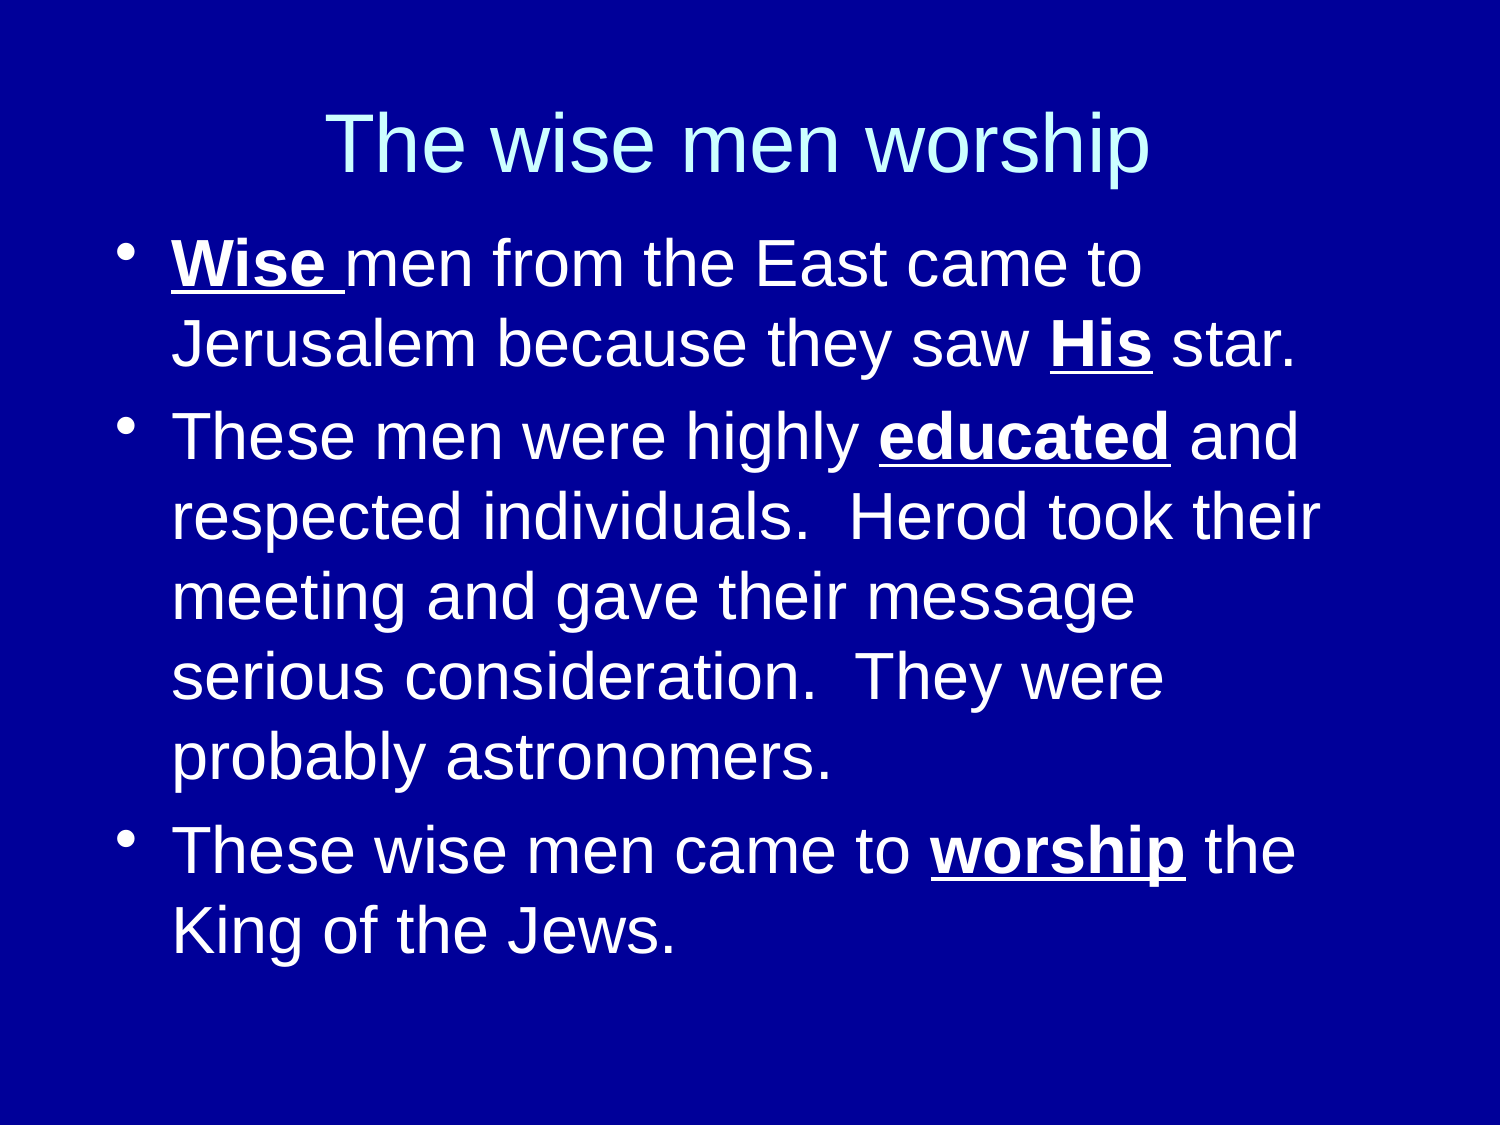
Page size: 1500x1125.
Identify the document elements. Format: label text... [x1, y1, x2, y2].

title The wise men worship [74, 44, 1426, 233]
list Wise men from the East came to Jerusalem because they saw His star. These men were highly educated and respected individuals. Herod took their meeting and gave their message serious consideration. They were probably astronomers. These wise men came to worship the King of the Jews. [99, 212, 1376, 1036]
